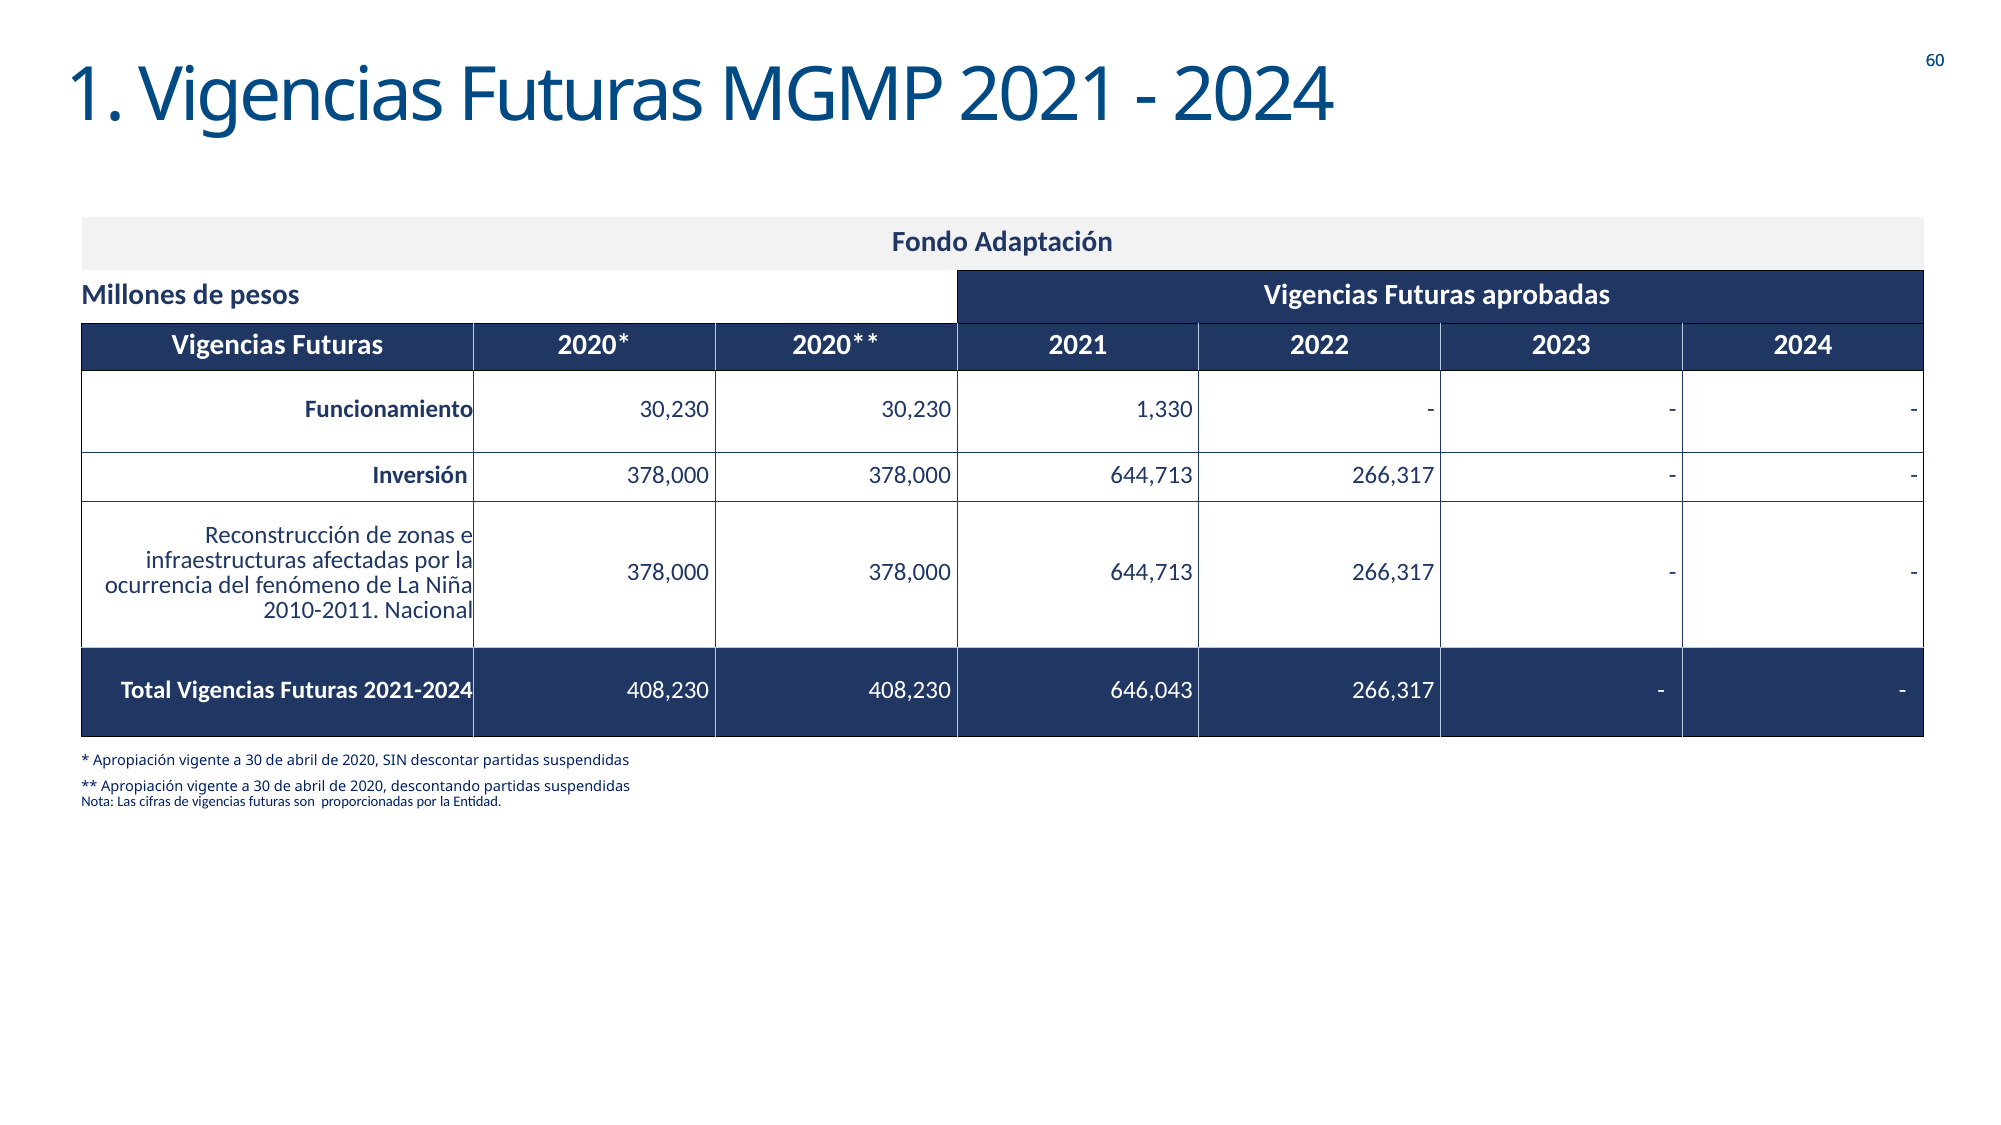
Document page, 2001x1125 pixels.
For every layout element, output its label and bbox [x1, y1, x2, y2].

table_cell [716, 648, 957, 736]
table_cell [474, 502, 715, 647]
table_cell [82, 502, 473, 647]
table_cell [716, 371, 957, 452]
table_cell [1683, 502, 1923, 647]
table_cell [958, 453, 1198, 501]
table_cell [474, 648, 715, 736]
table_cell [716, 453, 957, 501]
table_cell [958, 648, 1198, 736]
table_cell [82, 770, 1083, 817]
table_cell [1441, 371, 1682, 452]
table_cell [1199, 453, 1440, 501]
table_cell [474, 453, 715, 501]
table_cell [474, 324, 715, 370]
table_cell [1683, 453, 1923, 501]
table_cell [1199, 324, 1440, 370]
title [50, 47, 1956, 140]
table_cell [1199, 371, 1440, 452]
table_header [82, 750, 1083, 770]
table_cell [1441, 502, 1682, 647]
table_cell [82, 270, 957, 323]
table_header [82, 217, 1924, 270]
table_cell [716, 502, 957, 647]
table_cell [474, 371, 715, 452]
table_cell [82, 324, 473, 370]
table_cell [716, 324, 957, 370]
table_cell [1683, 324, 1923, 370]
table_cell [82, 648, 473, 736]
table_cell [1441, 324, 1682, 370]
table_cell [958, 324, 1198, 370]
table_cell [1441, 453, 1682, 501]
table_cell [82, 371, 473, 452]
table_cell [1441, 648, 1682, 736]
table_cell [1683, 648, 1923, 736]
table_cell [958, 271, 1923, 323]
table_cell [958, 502, 1198, 647]
table_cell [1683, 371, 1923, 452]
table_cell [958, 371, 1198, 452]
table_cell [1199, 648, 1440, 736]
table_cell [1199, 502, 1440, 647]
table_cell [82, 453, 473, 501]
